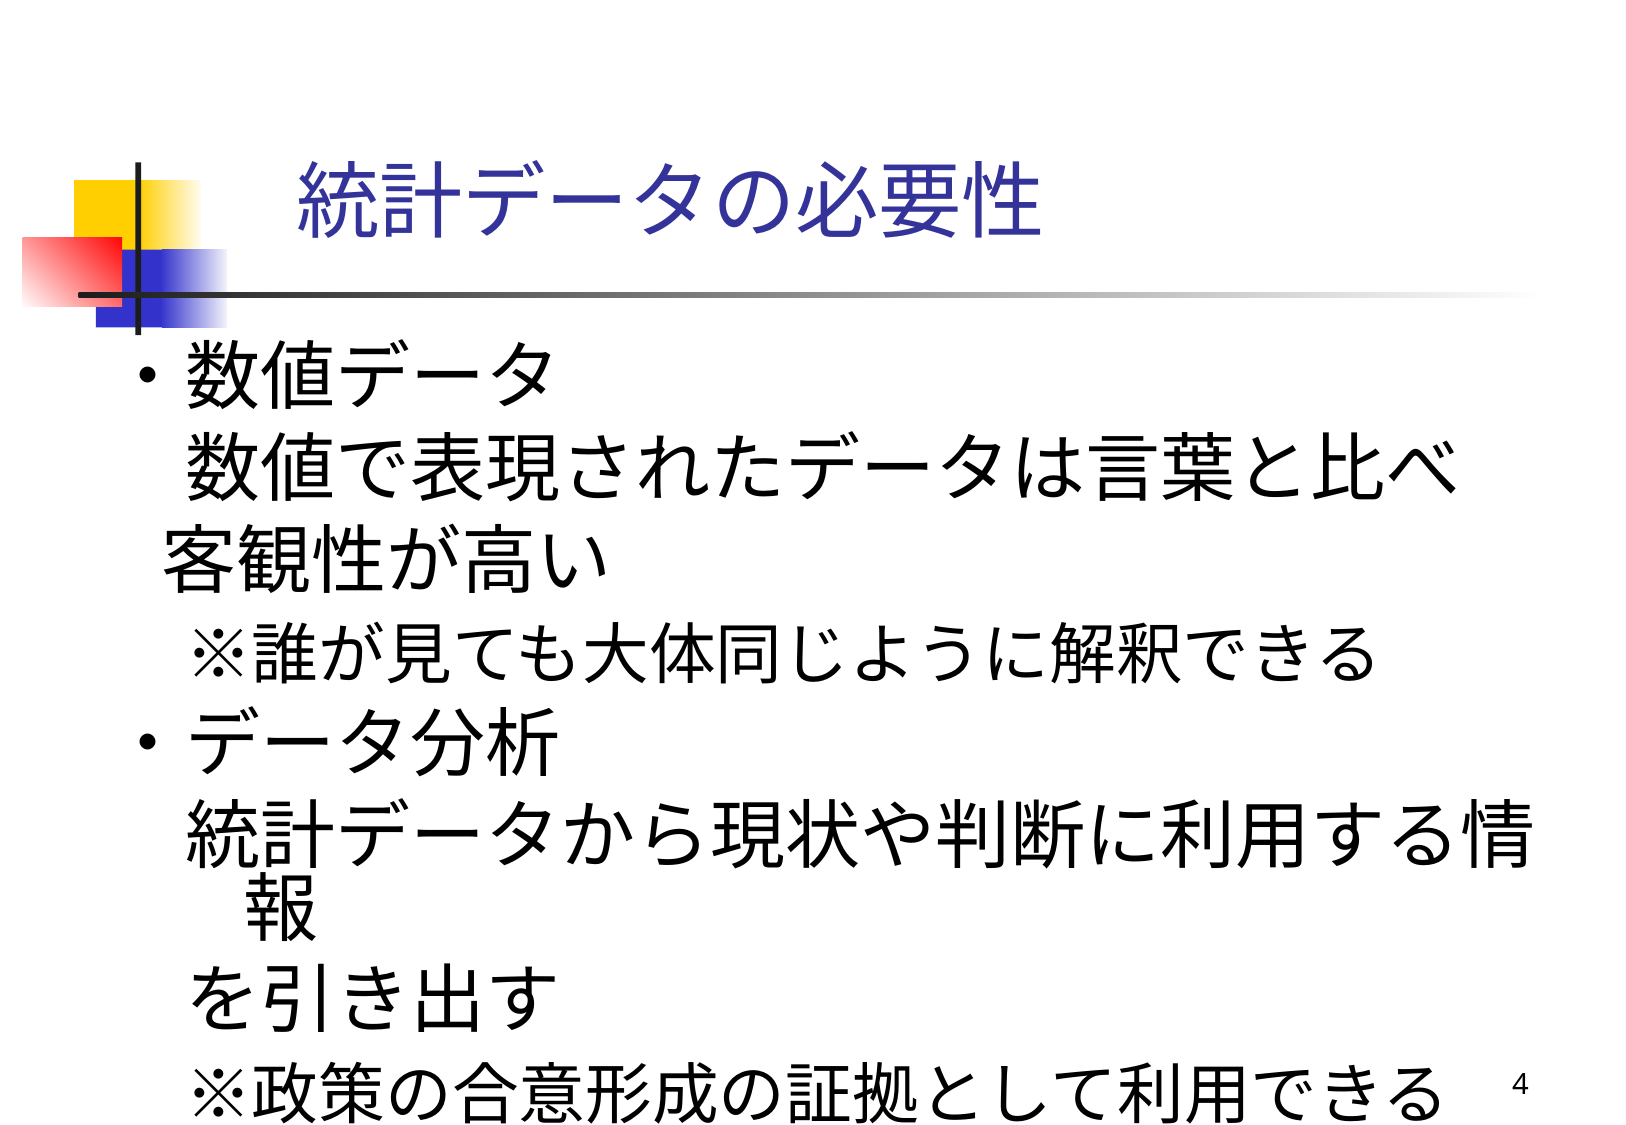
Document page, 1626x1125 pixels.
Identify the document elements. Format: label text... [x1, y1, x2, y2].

text_box ・数値データ 数値で表現されたデータは言葉と比べ 客観性が高い ※誰が見ても大体同じように解釈できる ・データ分析 統計データから現状や判断に利用する情報 を引き出す ※政策の合意形成の証拠として利用できる [94, 338, 1563, 1083]
text_box 統計データの必要性 [280, 137, 1439, 256]
slide_number 4 [1205, 1037, 1544, 1113]
